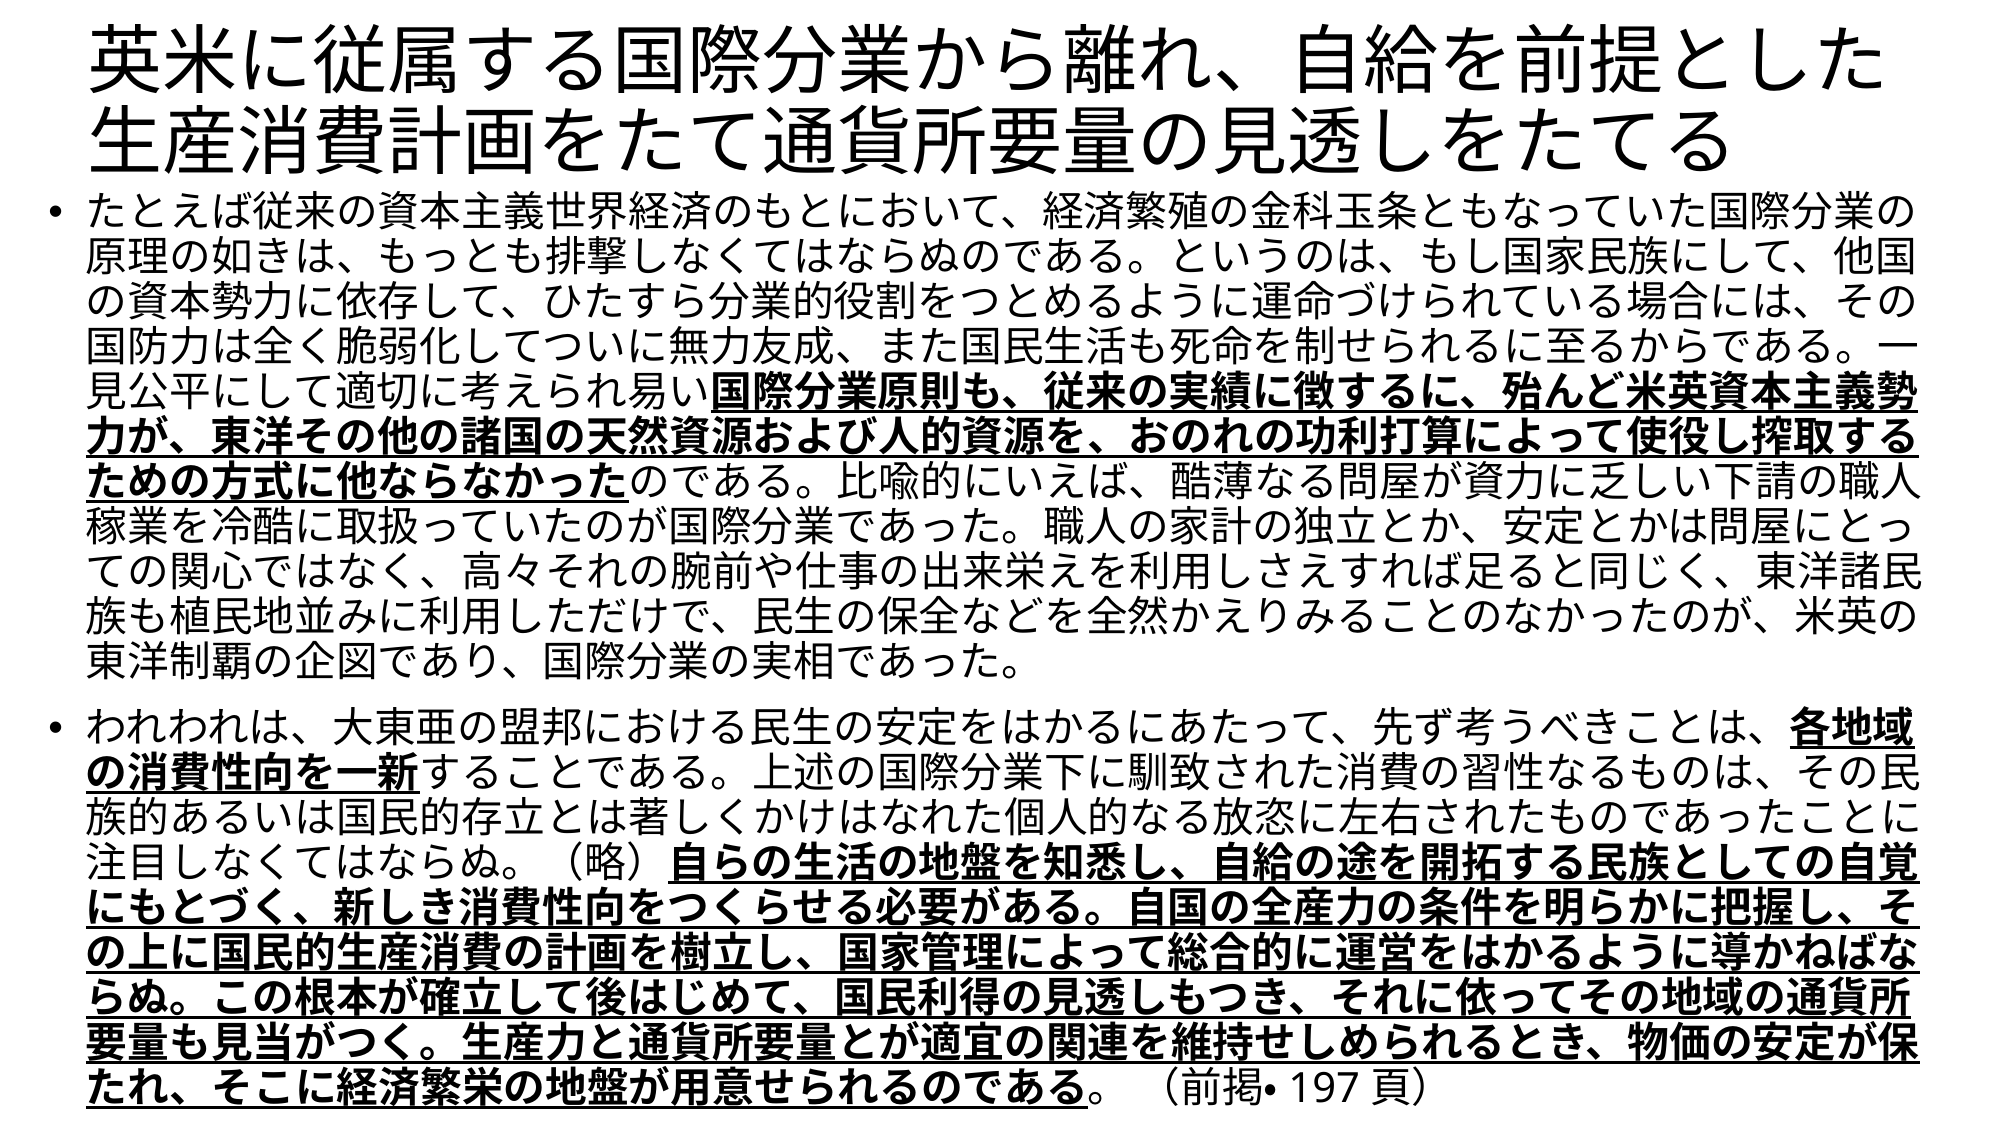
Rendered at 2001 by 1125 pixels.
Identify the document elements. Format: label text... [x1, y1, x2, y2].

list たとえば従来の資本主義世界経済のもとにおいて、経済繁殖の金科玉条ともなっていた国際分業の原理の如きは、もっとも排撃しなくてはならぬのである。というのは、もし国家民族にして、他国の資本勢力に依存して、ひたすら分業的役割をつとめるように運命づけられている場合には、その国防力は全く脆弱化してついに無力友成、また国民生活も死命を制せられるに至るからである。一見公平にして適切に考えられ易い国際分業原則も、従来の実績に徴するに、殆んど米英資本主義勢力が、東洋その他の諸国の天然資源および人的資源を、おのれの功利打算によって使役し搾取するための方式に他ならなかったのである。比喩的にいえば、酷薄なる問屋が資力に乏しい下請の職人稼業を冷酷に取扱っていたのが国際分業であった。職人の家計の独立とか、安定とかは問屋にとっての関心ではなく、高々それの腕前や仕事の出来栄えを利用しさえすれば足ると同じく、東洋諸民族も植民地並みに利用しただけで、民生の保全などを全然かえりみることのなかったのが、米英の東洋制覇の企図であり、国際分業の実相であった。 われわれは、大東亜の盟邦における民生の安定をはかるにあたって、先ず考うべきことは、各地域の消費性向を一新することである。上述の国際分業下に馴致された消費の習性なるものは、その民族的あるいは国民的存立とは著しくかけはなれた個人的なる放恣に左右されたものであったことに注目しなくてはならぬ。（略）自らの生活の地盤を知悉し、自給の途を開拓する民族としての自覚にもとづく、新しき消費性向をつくらせる必要がある。自国の全産力の条件を明らかに把握し、その上に国民的生産消費の計画を樹立し、国家管理によって総合的に運営をはかるように導かねばならぬ。この根本が確立して後はじめて、国民利得の見透しもつき、それに依ってその地域の通貨所要量も見当がつく。生産力と通貨所要量とが適宜の関連を維持せしめられるとき、物価の安定が保たれ、そこに経済繁栄の地盤が用意せられるのである。 （前掲・197頁） [33, 183, 1965, 1084]
title 英米に従属する国際分業から離れ、自給を前提とした生産消費計画をたて通貨所要量の見透しをたてる [72, 24, 1921, 183]
